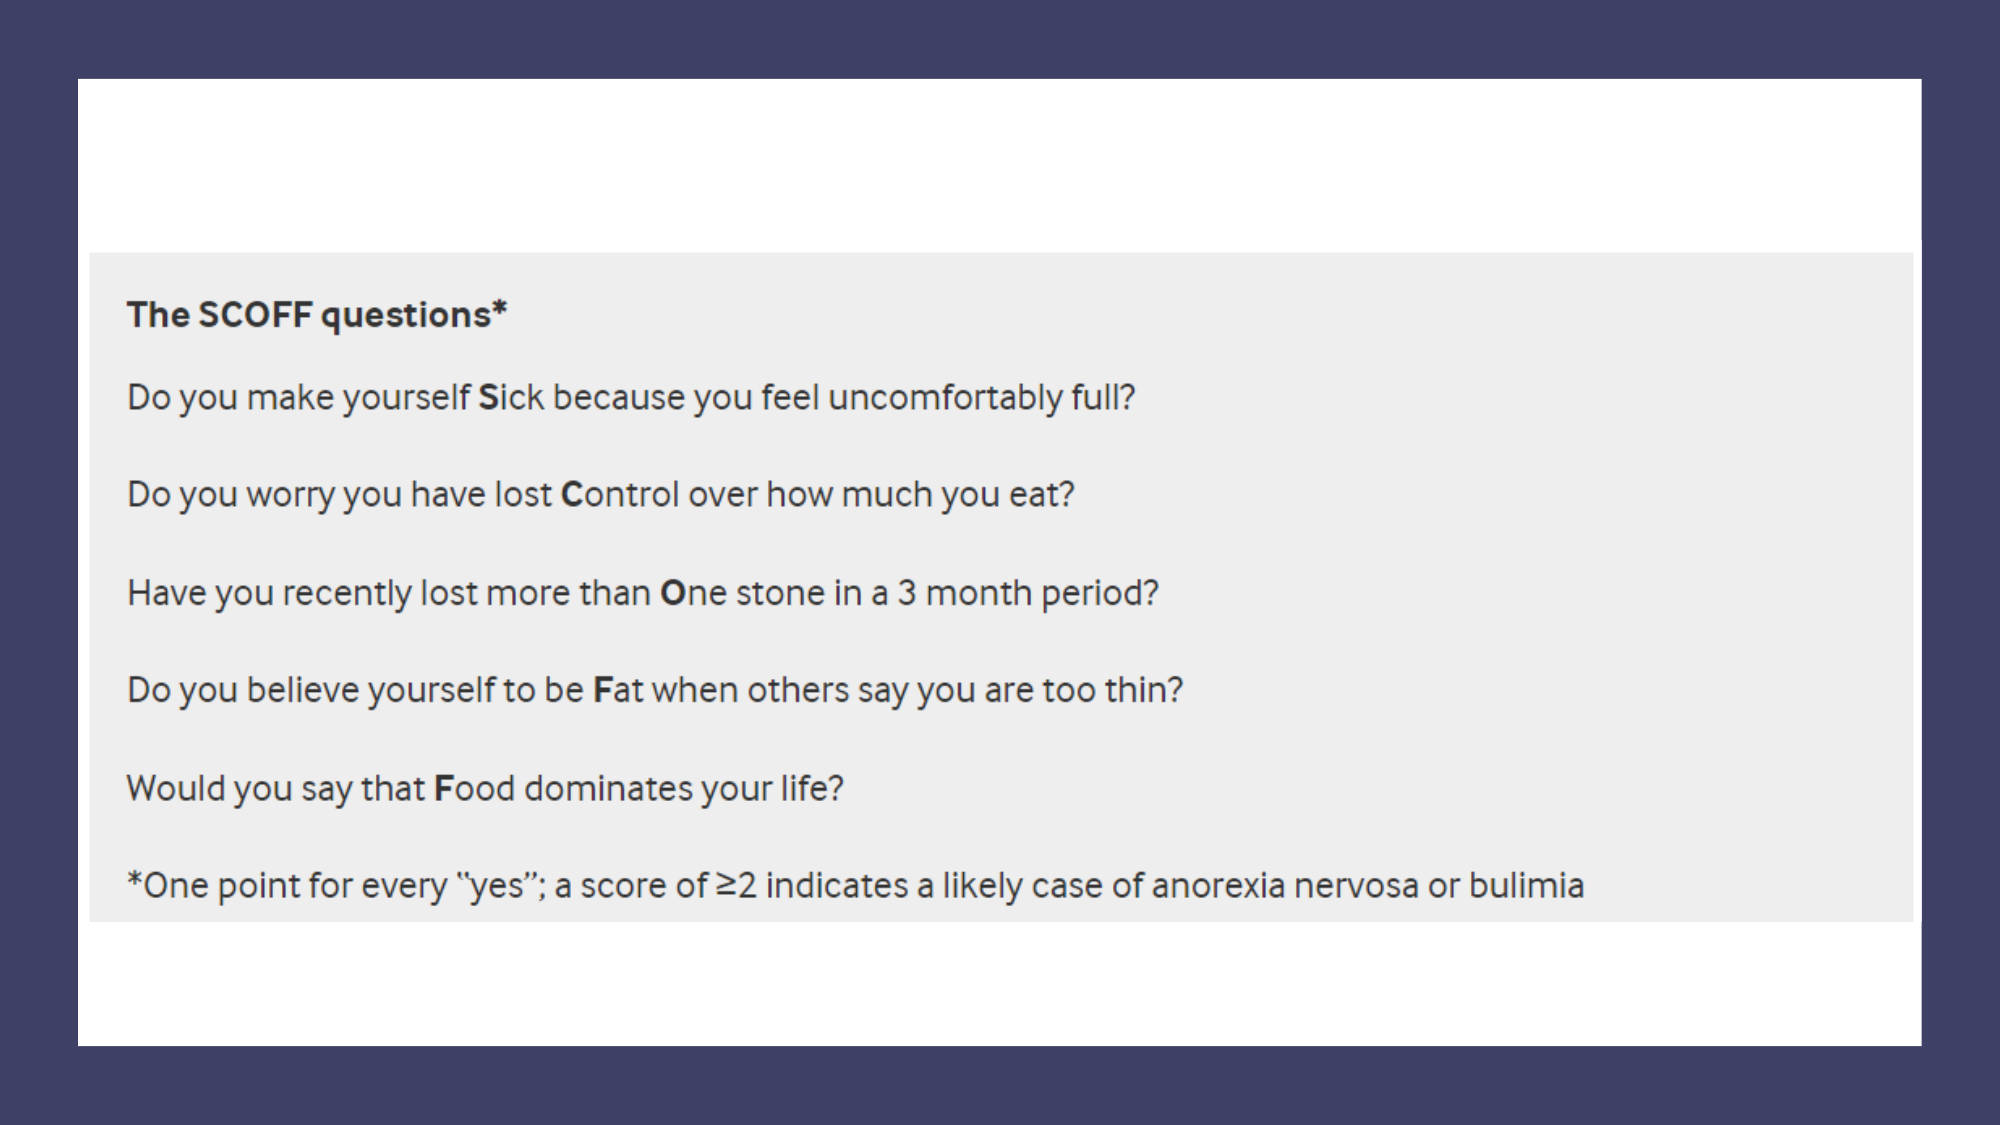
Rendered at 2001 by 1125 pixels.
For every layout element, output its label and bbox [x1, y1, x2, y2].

text_box [77, 78, 1923, 1047]
text_box [0, 0, 2000, 1125]
picture [85, 240, 1922, 922]
